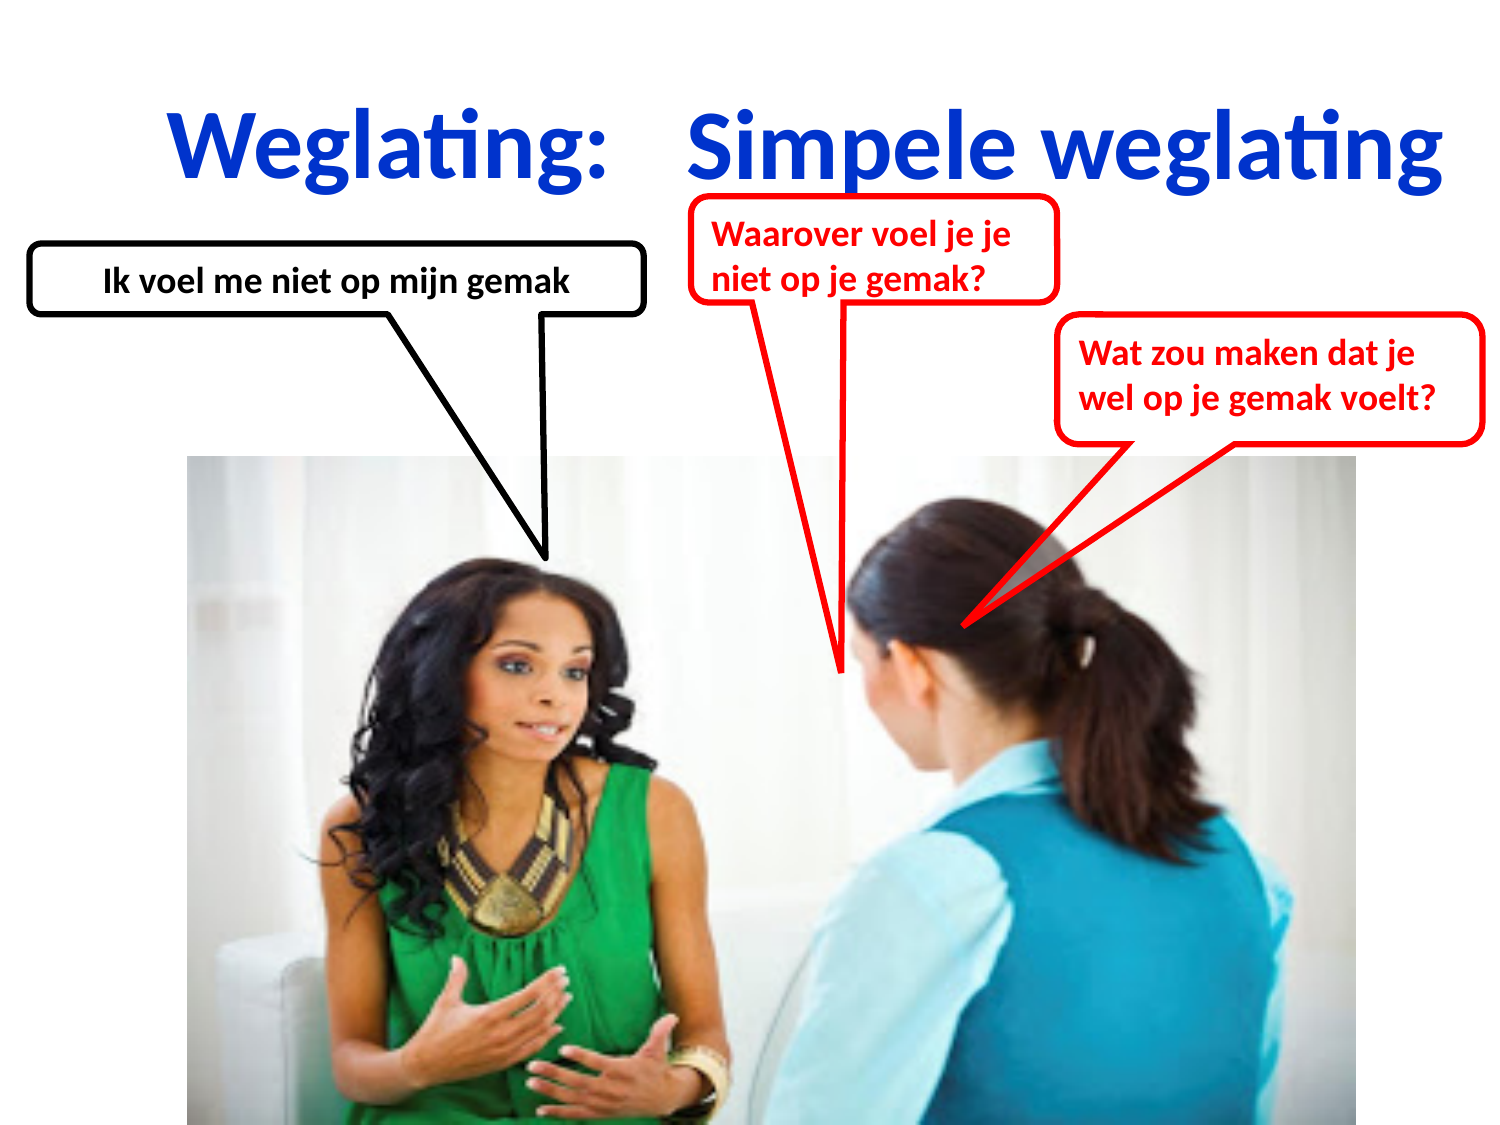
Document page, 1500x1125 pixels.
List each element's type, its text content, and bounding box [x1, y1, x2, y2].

text_box Ik voel me niet op mijn gemak [27, 241, 646, 454]
text_box Simpele weglating [671, 71, 1460, 207]
text_box Waarover voel je je niet op je gemak? [690, 196, 1058, 454]
text_box Wat zou maken dat je wel op je gemak voelt? [1057, 314, 1483, 454]
text_box Weglating: [74, 45, 703, 233]
picture [187, 455, 1356, 1125]
